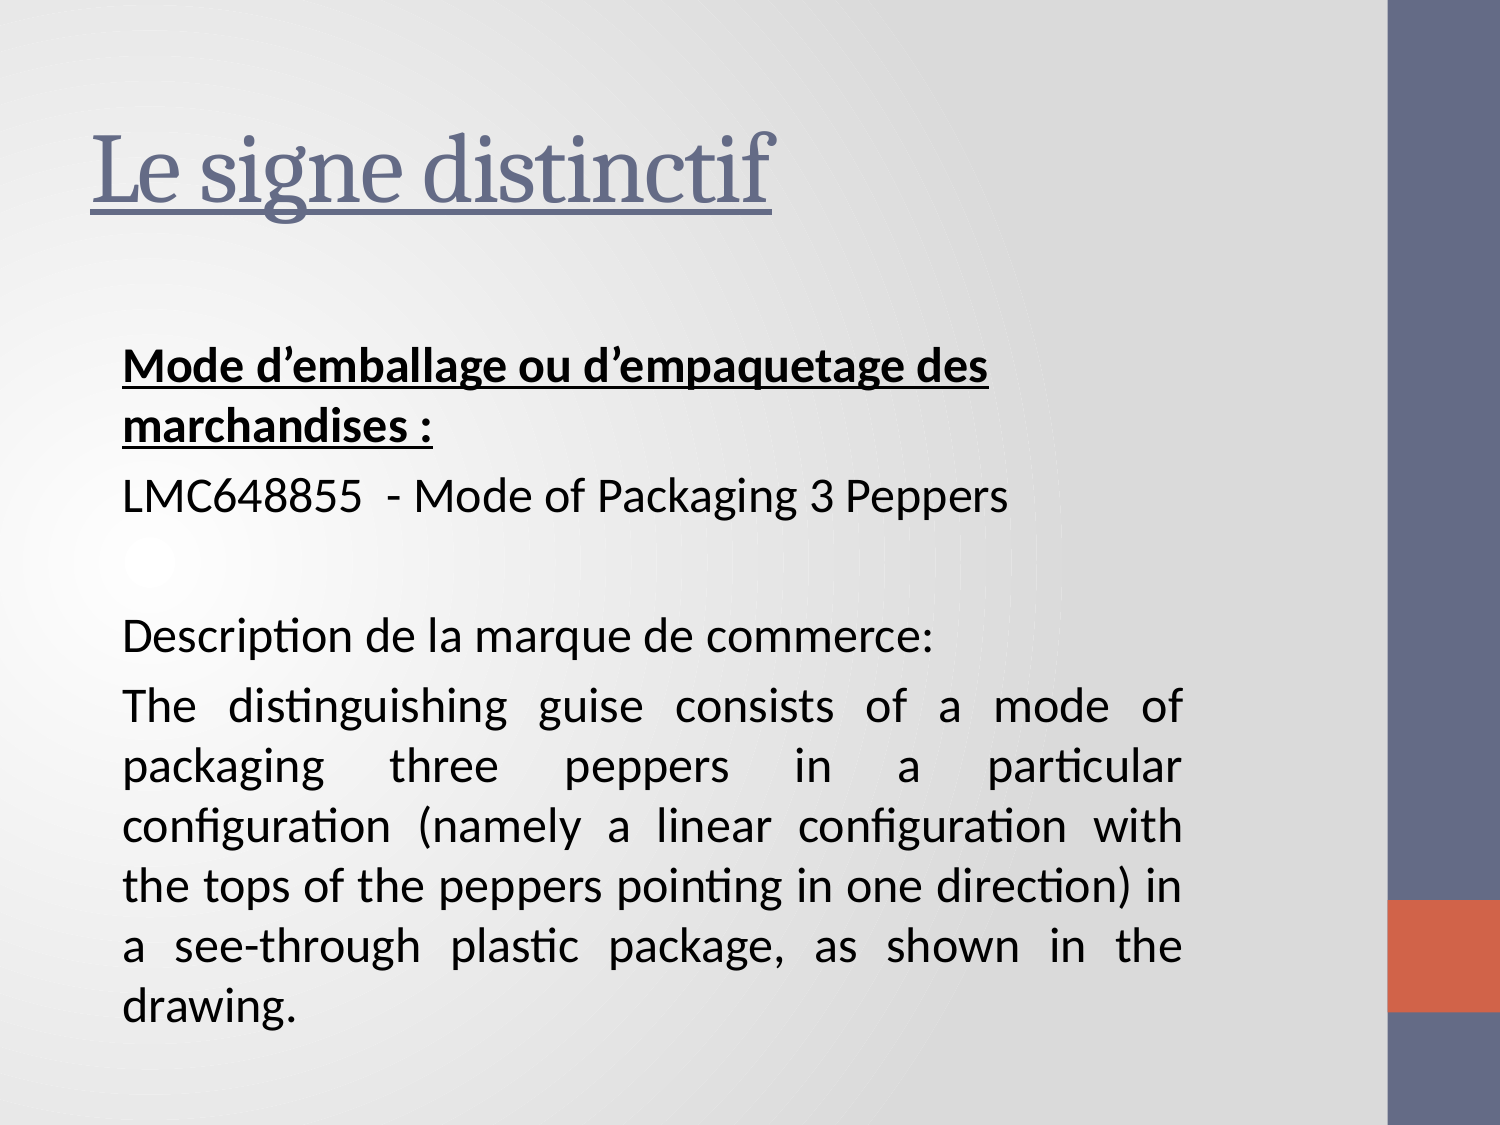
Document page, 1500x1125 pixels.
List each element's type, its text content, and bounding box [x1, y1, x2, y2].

title Le signe distinctif [75, 45, 1325, 279]
list Mode d’emballage ou d’empaquetage des marchandises : LMC648855 - Mode of Packaging 3 Peppers Description de la marque de commerce: The distinguishing guise consists of a mode of packaging three peppers in a particular configuration (namely a linear configuration with the tops of the peppers pointing in one direction) in a see-through plastic package, as shown in the drawing. [88, 255, 1199, 1043]
